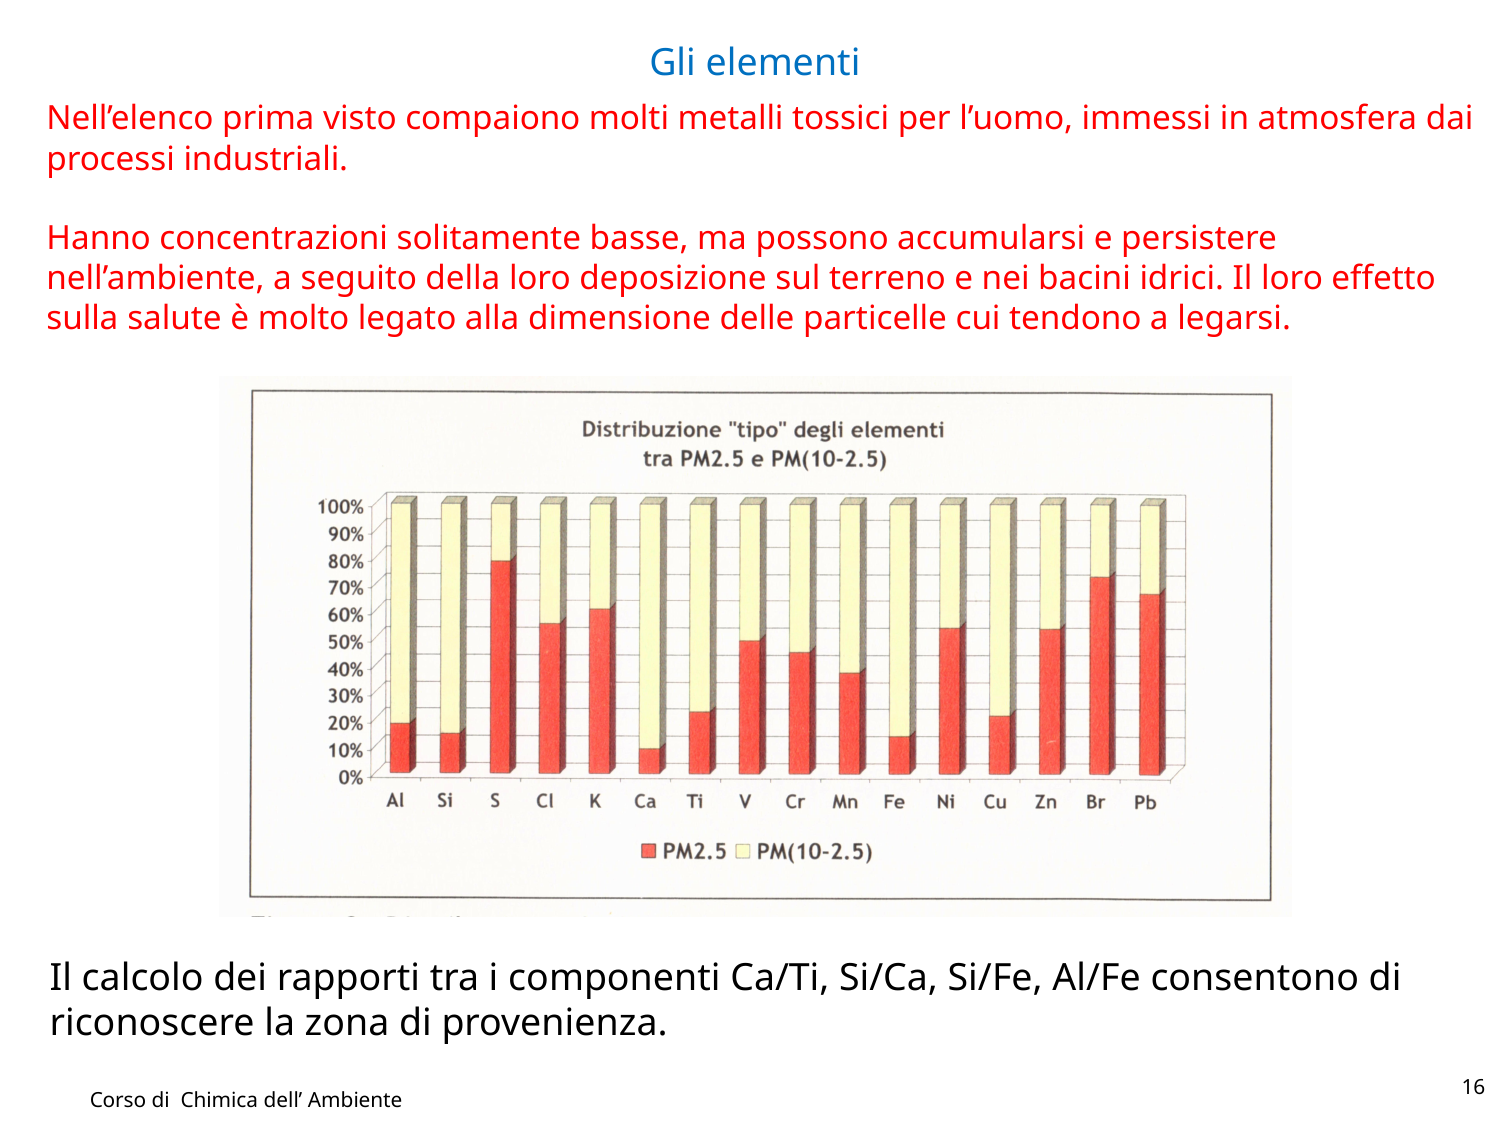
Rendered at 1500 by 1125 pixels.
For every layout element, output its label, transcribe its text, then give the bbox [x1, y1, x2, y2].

text_box 16 [1424, 1066, 1500, 1117]
text_box Gli elementi [422, 30, 1088, 89]
picture [218, 375, 1292, 917]
text_box Corso di Chimica dell’ Ambiente [75, 1079, 703, 1125]
text_box Nell’elenco prima visto compaiono molti metalli tossici per l’uomo, immessi in atmosfera dai processi industriali. Hanno concentrazioni solitamente basse, ma possono accumularsi e persistere nell’ambiente, a seguito della loro deposizione sul terreno e nei bacini idrici. Il loro effetto sulla salute è molto legato alla dimensione delle particelle cui tendono a legarsi. [31, 89, 1497, 344]
text_box Il calcolo dei rapporti tra i componenti Ca/Ti, Si/Ca, Si/Fe, Al/Fe consentono di riconoscere la zona di provenienza. [34, 945, 1469, 1051]
